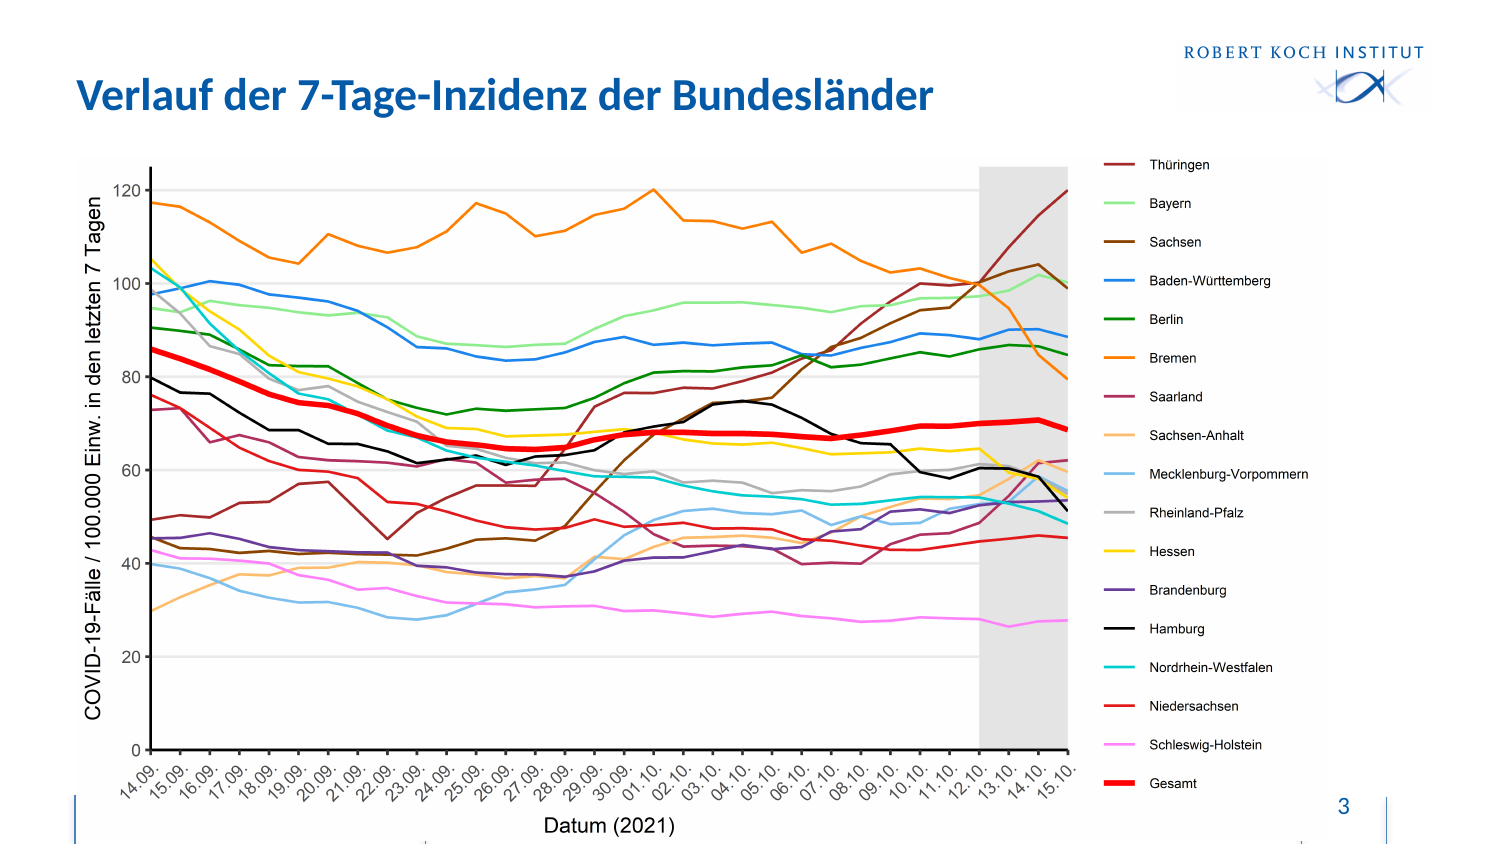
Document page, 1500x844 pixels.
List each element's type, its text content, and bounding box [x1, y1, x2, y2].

picture [76, 155, 1330, 842]
title Verlauf der 7-Tage-Inzidenz der Bundesländer [76, 33, 1387, 151]
picture [1387, 40, 1430, 114]
slide_number 3 [1334, 782, 1385, 827]
